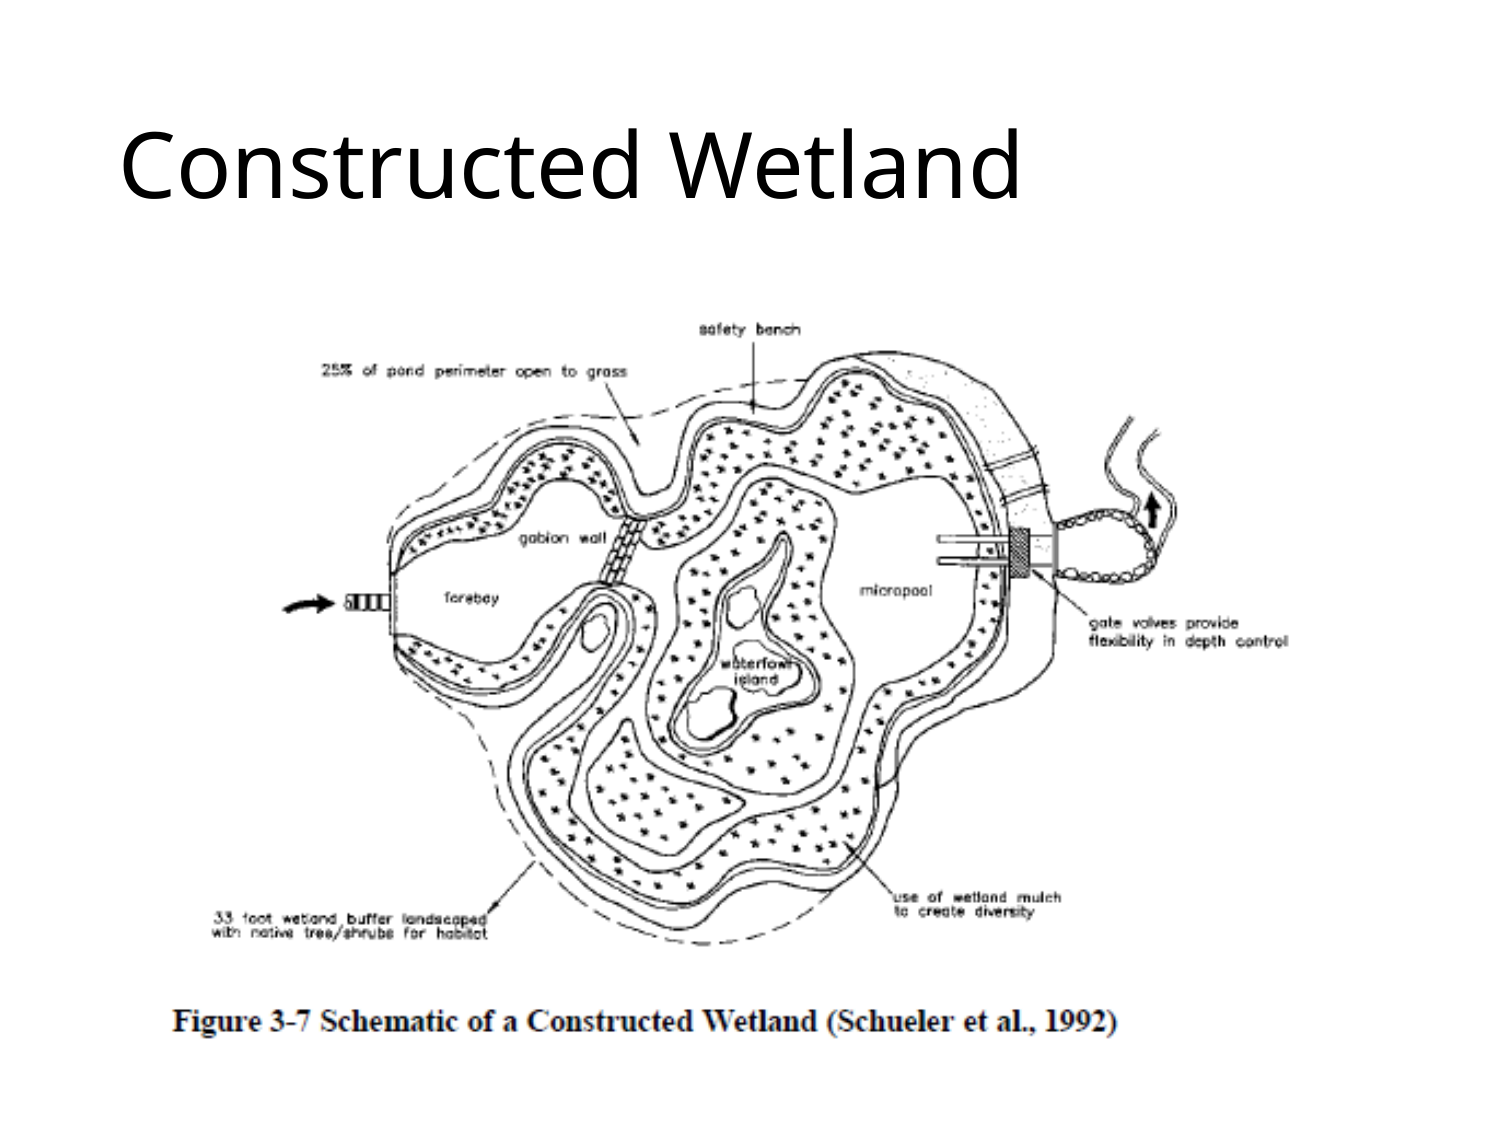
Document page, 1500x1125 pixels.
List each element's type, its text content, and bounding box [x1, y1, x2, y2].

picture [103, 277, 1324, 1078]
title Constructed Wetland [103, 59, 1397, 278]
